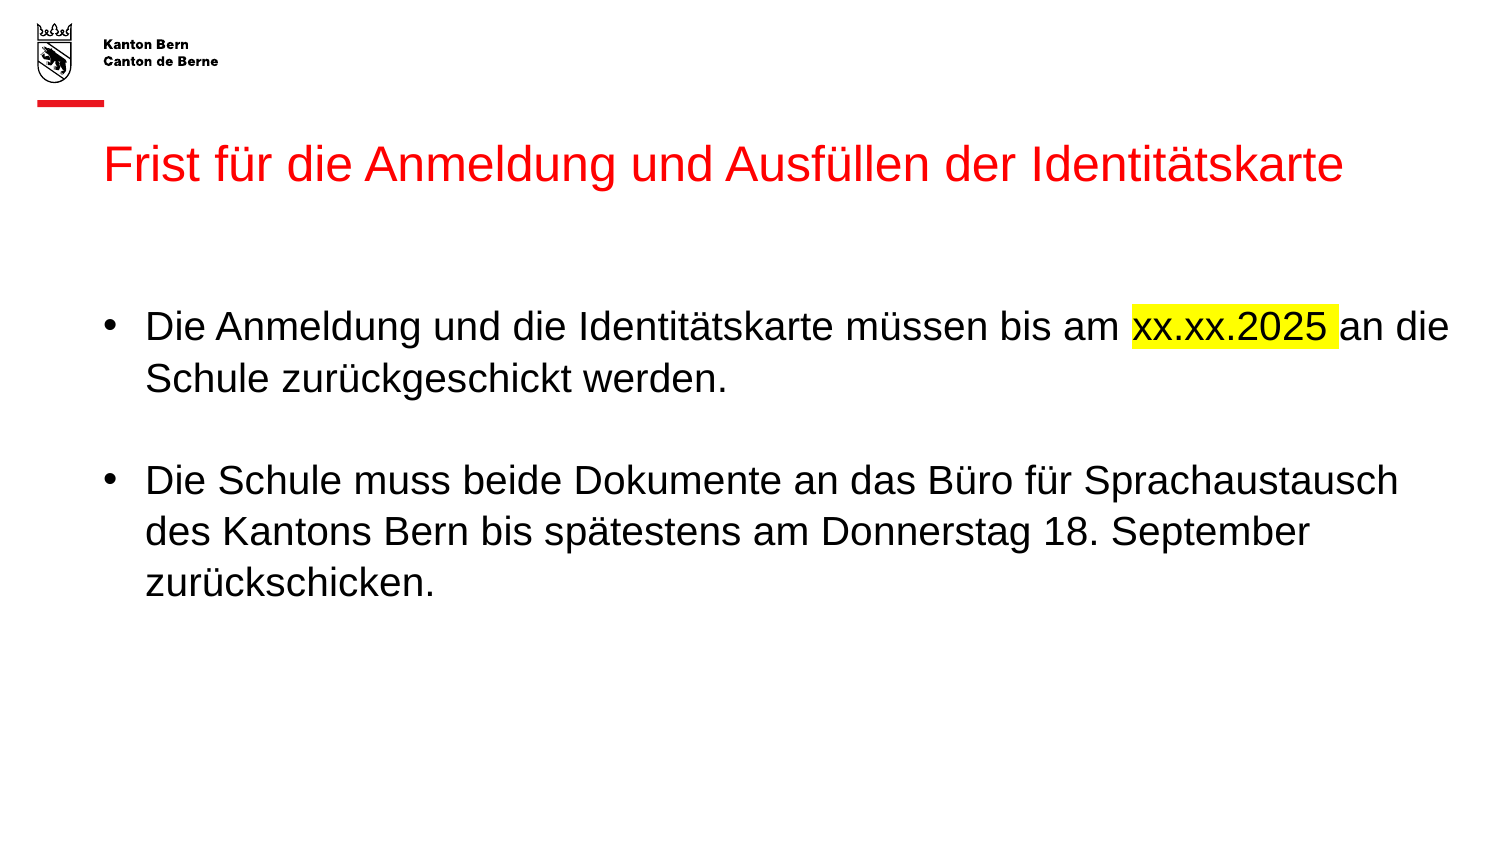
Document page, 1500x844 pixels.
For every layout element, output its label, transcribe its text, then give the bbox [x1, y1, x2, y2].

list Die Anmeldung und die Identitätskarte müssen bis am xx.xx.2025 an die Schule zurückgeschickt werden. Die Schule muss beide Dokumente an das Büro für Sprachaustausch des Kantons Bern bis spätestens am Donnerstag 18. September zurückschicken. [103, 297, 1455, 803]
title Frist für die Anmeldung und Ausfüllen der Identitätskarte [103, 131, 1455, 199]
